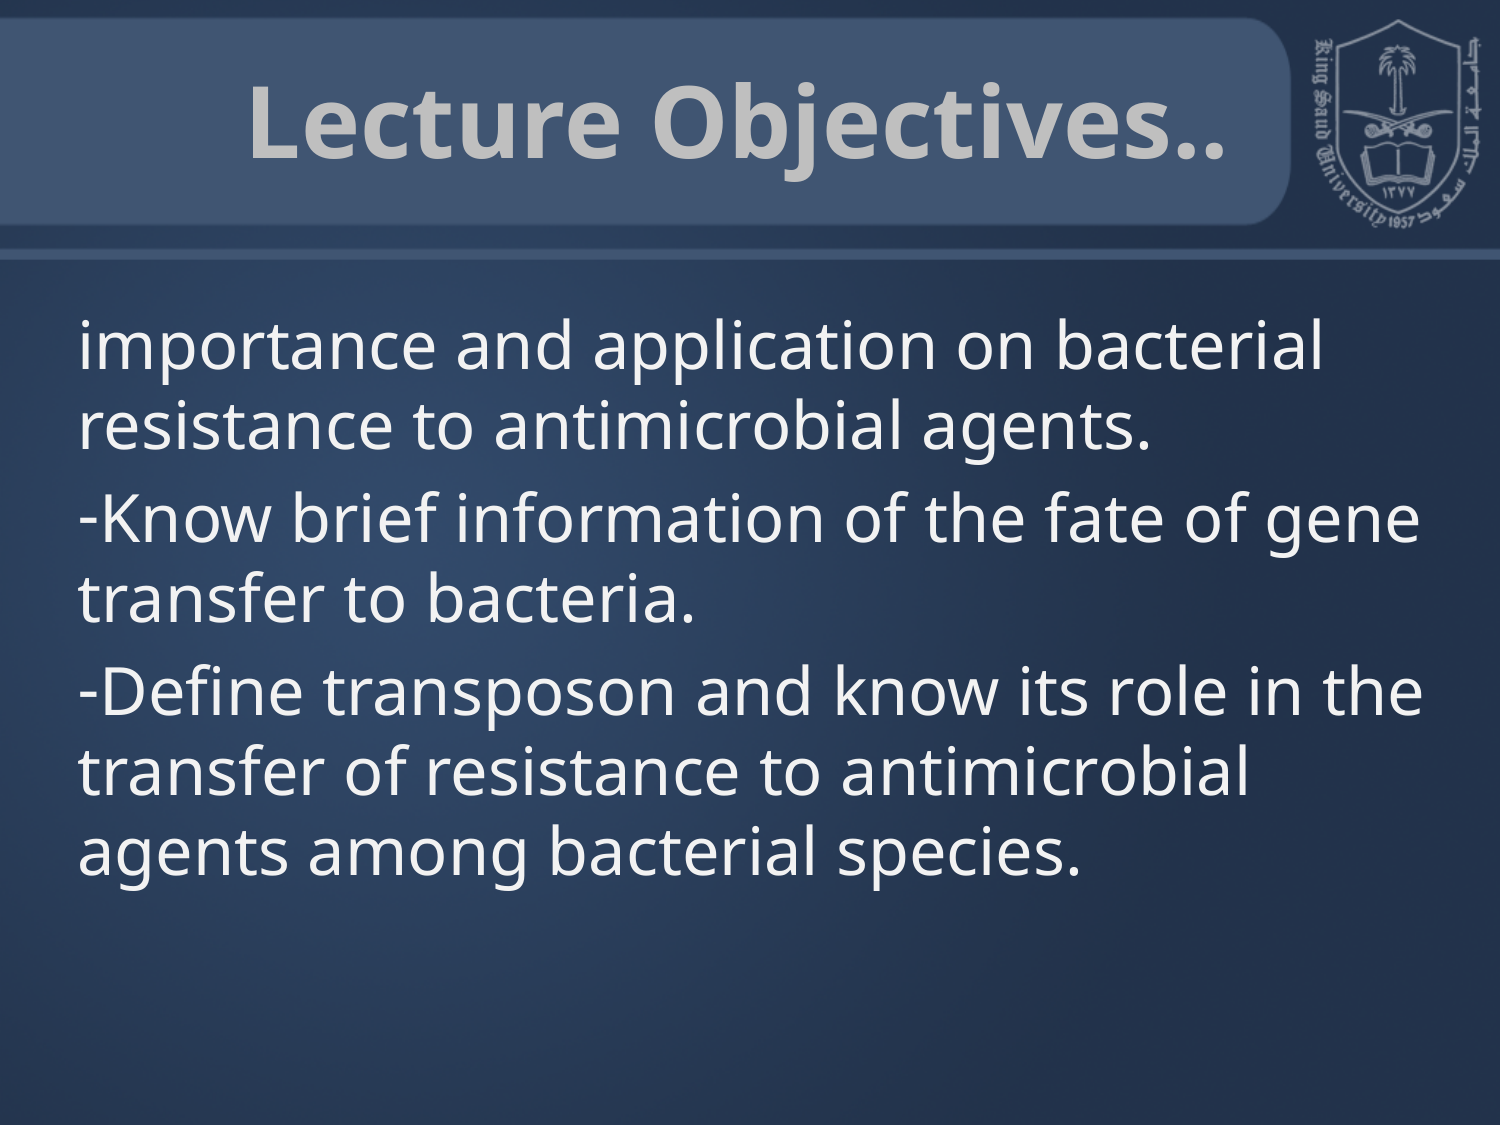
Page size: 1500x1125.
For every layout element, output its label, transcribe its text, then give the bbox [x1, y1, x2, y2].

list importance and application on bacterial resistance to antimicrobial agents. Know brief information of the fate of gene transfer to bacteria. Define transposon and know its role in the transfer of resistance to antimicrobial agents among bacterial species. [62, 295, 1488, 1038]
text_box Lecture Objectives.. [62, 24, 1413, 213]
picture [0, 0, 1500, 1125]
